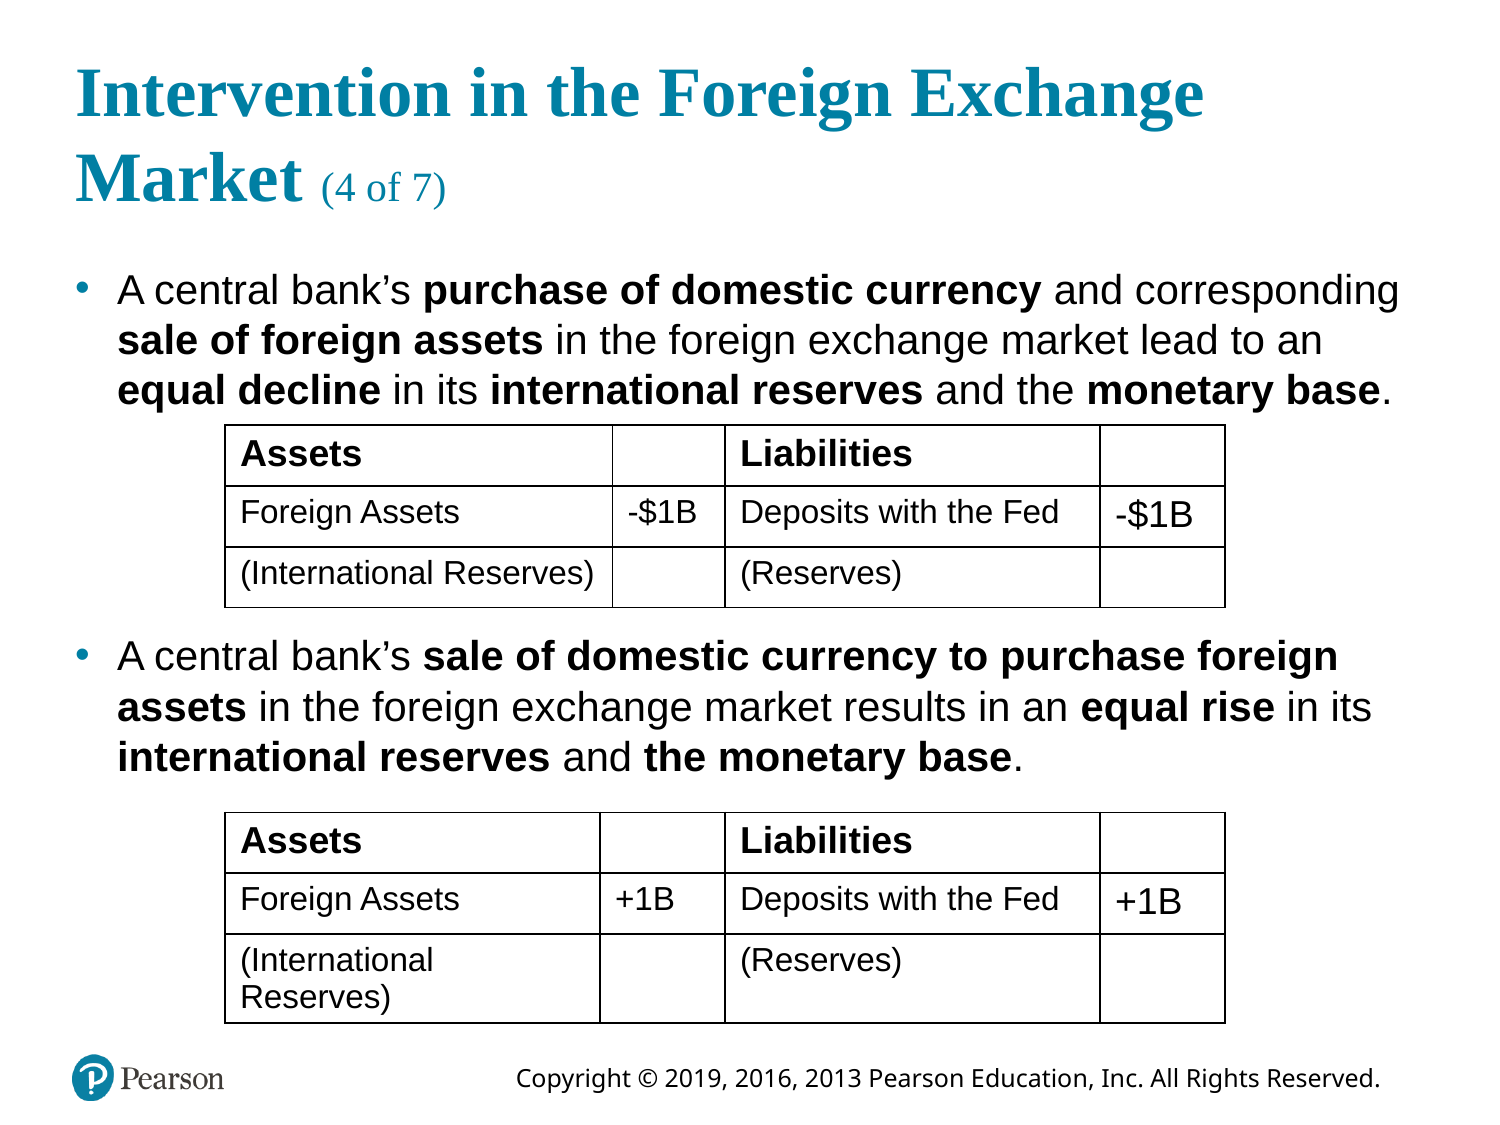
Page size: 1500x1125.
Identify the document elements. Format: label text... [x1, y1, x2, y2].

picture [99, 1054, 224, 1101]
table_cell (Reserves) [726, 548, 1099, 607]
table_cell (International Reserves) [226, 935, 599, 1022]
picture [81, 1064, 107, 1089]
table_cell +1B [1101, 874, 1224, 933]
picture [72, 1087, 83, 1101]
table_header Assets [226, 813, 599, 872]
title Intervention in the Foreign Exchange Market (4 of 7) [75, 35, 1425, 216]
picture [72, 1054, 89, 1072]
table_cell Foreign Assets [226, 487, 612, 546]
table_cell [1101, 935, 1224, 1022]
table_header [1101, 813, 1224, 872]
table_cell +1B [601, 874, 724, 933]
table_cell -$1B [1101, 487, 1224, 546]
table_cell (Reserves) [726, 935, 1099, 1022]
table_header Liabilities [726, 813, 1099, 872]
table_header [1101, 426, 1224, 485]
list A central bank’s purchase of domestic currency and corresponding sale of foreign assets in the foreign exchange market lead to an equal decline in its international reserves and the monetary base. A central bank’s sale of domestic currency to purchase foreign assets in the foreign exchange market results in an equal rise in its international reserves and the monetary base. [75, 262, 1425, 1005]
table_cell [601, 935, 724, 1022]
table_cell [1101, 548, 1224, 607]
table_cell [613, 548, 724, 607]
table_cell Deposits with the Fed [726, 487, 1099, 546]
table_cell (International Reserves) [226, 548, 612, 607]
table_cell Deposits with the Fed [726, 874, 1099, 933]
table_header Assets [226, 426, 612, 485]
table_cell Foreign Assets [226, 874, 599, 933]
table_header [601, 813, 724, 872]
table_header [613, 426, 724, 485]
table_cell -$1B [613, 487, 724, 546]
table_header Liabilities [726, 426, 1099, 485]
